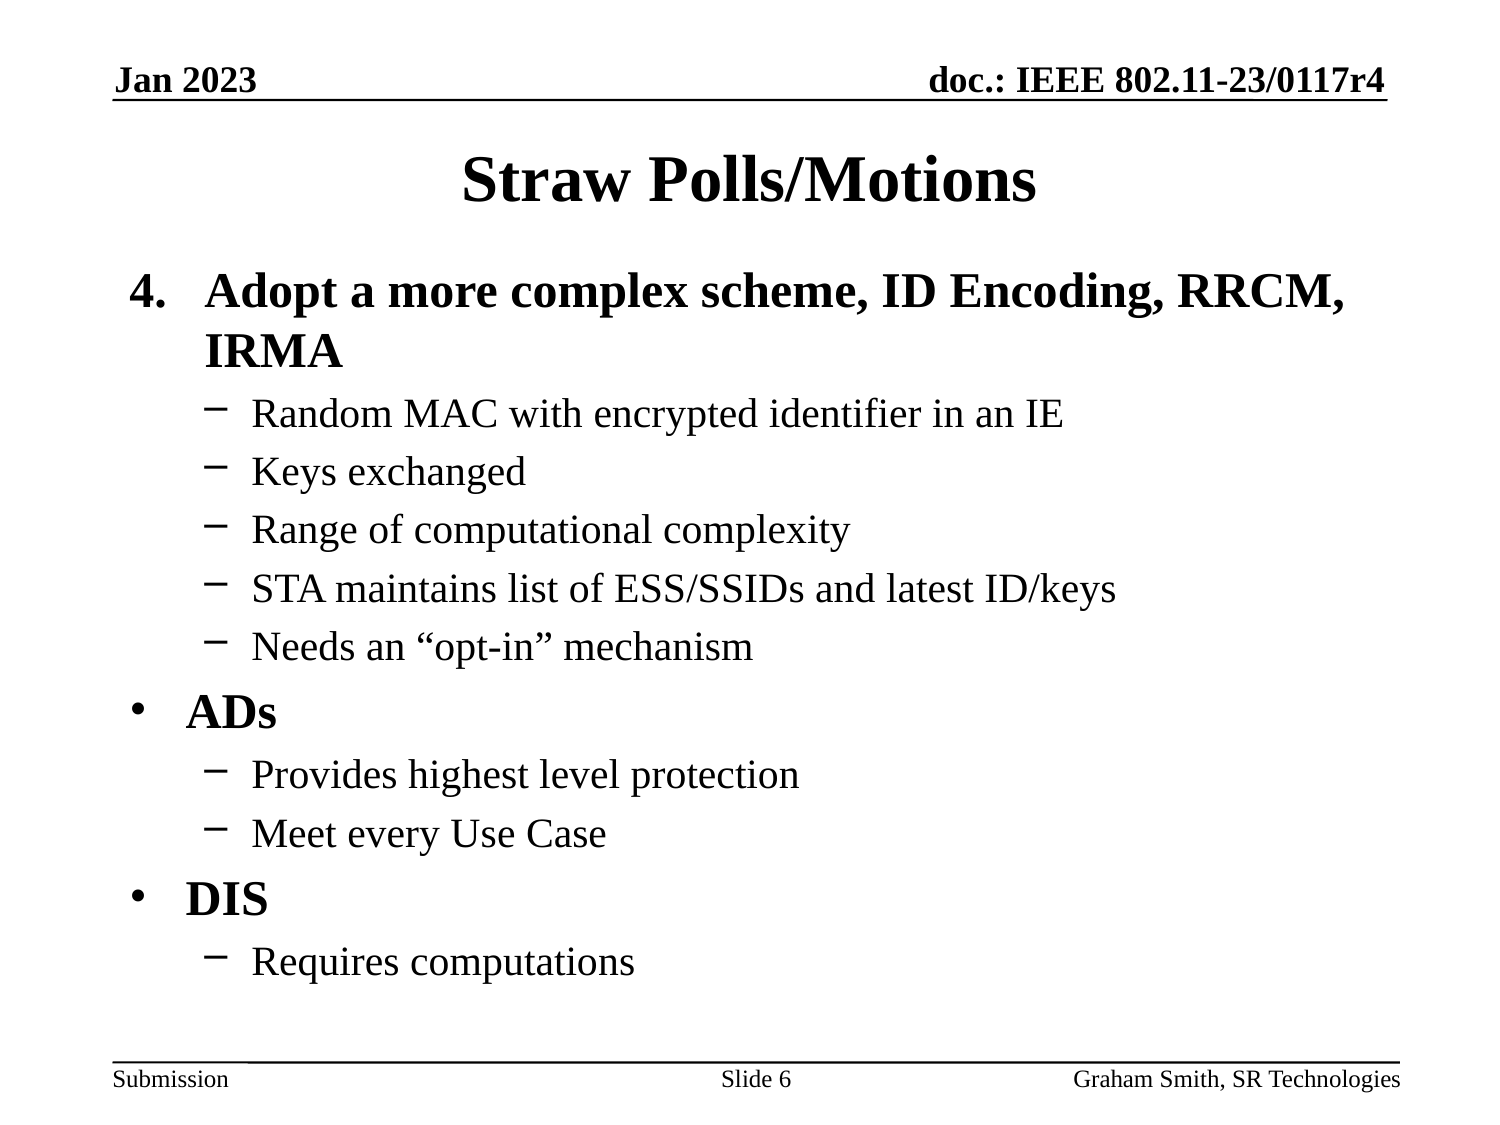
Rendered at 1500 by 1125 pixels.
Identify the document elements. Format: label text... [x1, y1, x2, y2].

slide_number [114, 54, 265, 101]
footer Graham Smith, SR Technologies [1069, 1061, 1402, 1093]
title Straw Polls/Motions [112, 112, 1388, 238]
list Adopt a more complex scheme, ID Encoding, RRCM, IRMA Random MAC with encrypted identifier in an IE Keys exchanged Range of computational complexity STA maintains list of ESS/SSIDs and latest ID/keys Needs an “opt-in” mechanism ADs Provides highest level protection Meet every Use Case DIS Requires computations [114, 249, 1390, 1013]
slide_number Slide 6 [712, 1061, 800, 1093]
